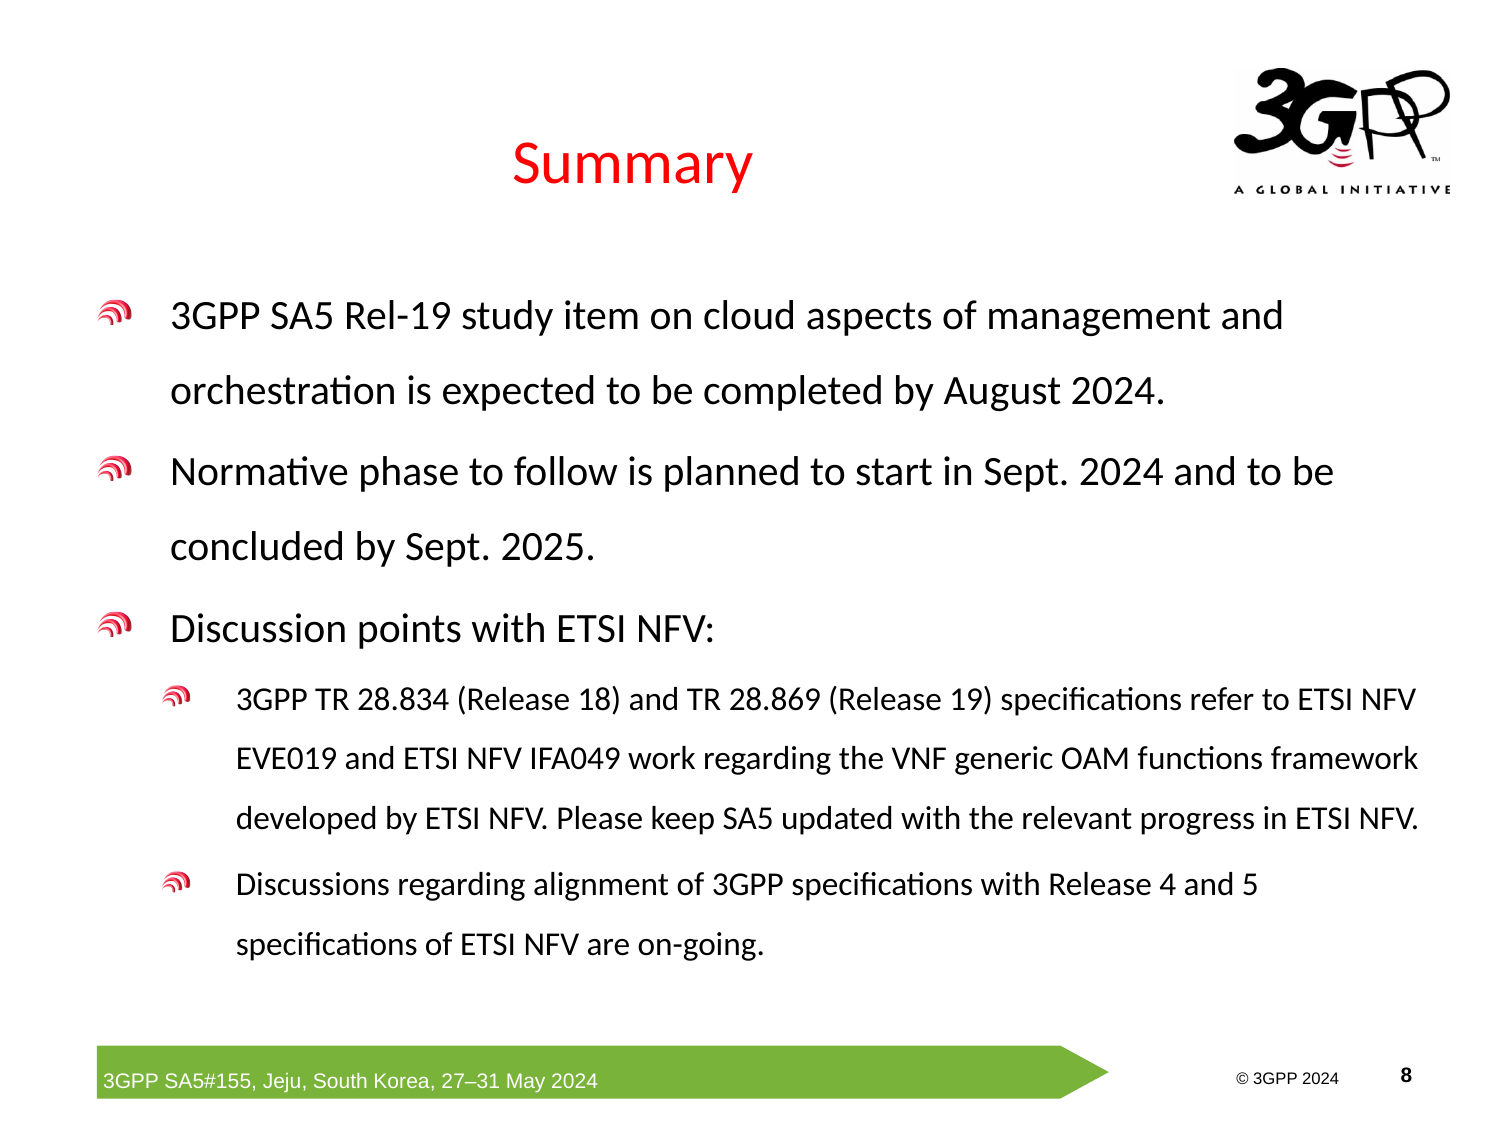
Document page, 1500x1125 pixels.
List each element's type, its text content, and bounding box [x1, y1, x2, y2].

picture [1234, 68, 1450, 194]
title Summary [80, 37, 1201, 255]
picture [160, 870, 185, 895]
list 3GPP SA5 Rel-19 study item on cloud aspects of management and orchestration is expected to be completed by August 2024. Normative phase to follow is planned to start in Sept. 2024 and to be concluded by Sept. 2025. Discussion points with ETSI NFV: 3GPP TR 28.834 (Release 18) and TR 28.869 (Release 19) specifications refer to ETSI NFV EVE019 and ETSI NFV IFA049 work regarding the VNF generic OAM functions framework developed by ETSI NFV. Please keep SA5 updated with the relevant progress in ETSI NFV. Discussions regarding alignment of 3GPP specifications with Release 4 and 5 specifications of ETSI NFV are on-going. [80, 255, 1457, 988]
picture [160, 684, 185, 709]
picture [95, 454, 125, 484]
picture [95, 298, 125, 328]
picture [95, 610, 125, 640]
